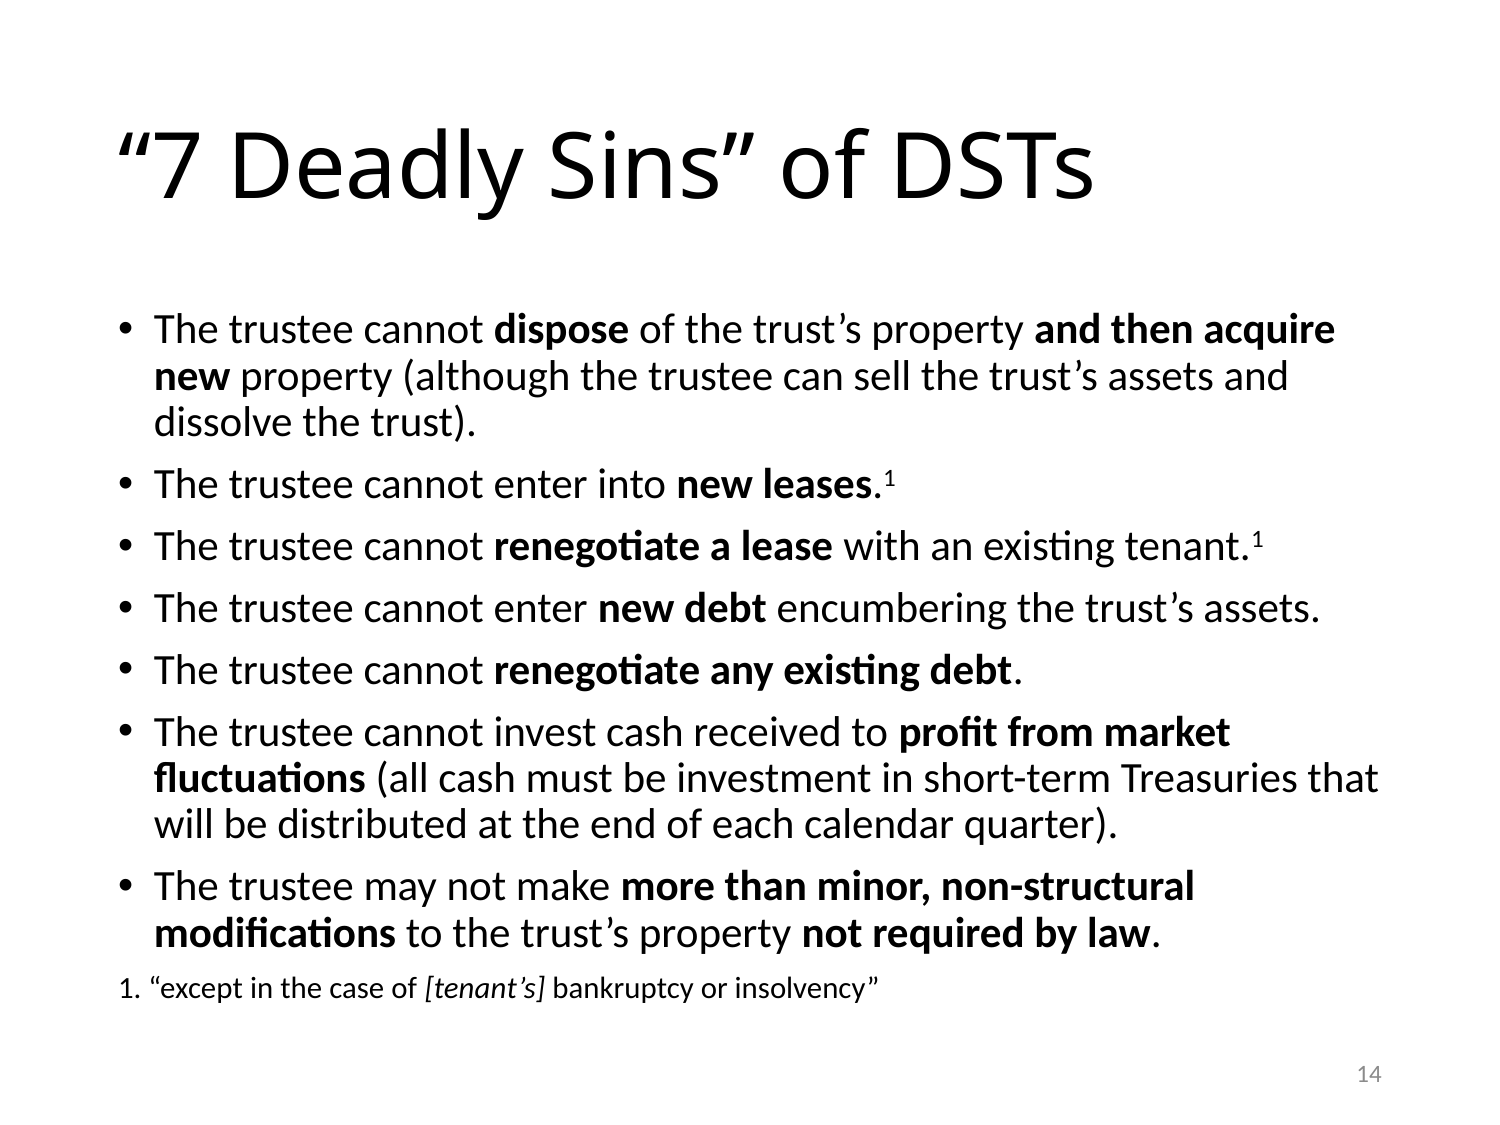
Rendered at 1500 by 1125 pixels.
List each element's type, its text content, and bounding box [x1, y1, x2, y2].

list The trustee cannot dispose of the trust’s property and then acquire new property (although the trustee can sell the trust’s assets and dissolve the trust). The trustee cannot enter into new leases.1 The trustee cannot renegotiate a lease with an existing tenant.1 The trustee cannot enter new debt encumbering the trust’s assets. The trustee cannot renegotiate any existing debt. The trustee cannot invest cash received to profit from market fluctuations (all cash must be investment in short-term Treasuries that will be distributed at the end of each calendar quarter). The trustee may not make more than minor, non-structural modifications to the trust’s property not required by law. 1. “except in the case of [tenant’s] bankruptcy or insolvency” [103, 299, 1397, 1014]
title “7 Deadly Sins” of DSTs [103, 59, 1397, 278]
slide_number 13 [1059, 1042, 1397, 1103]
